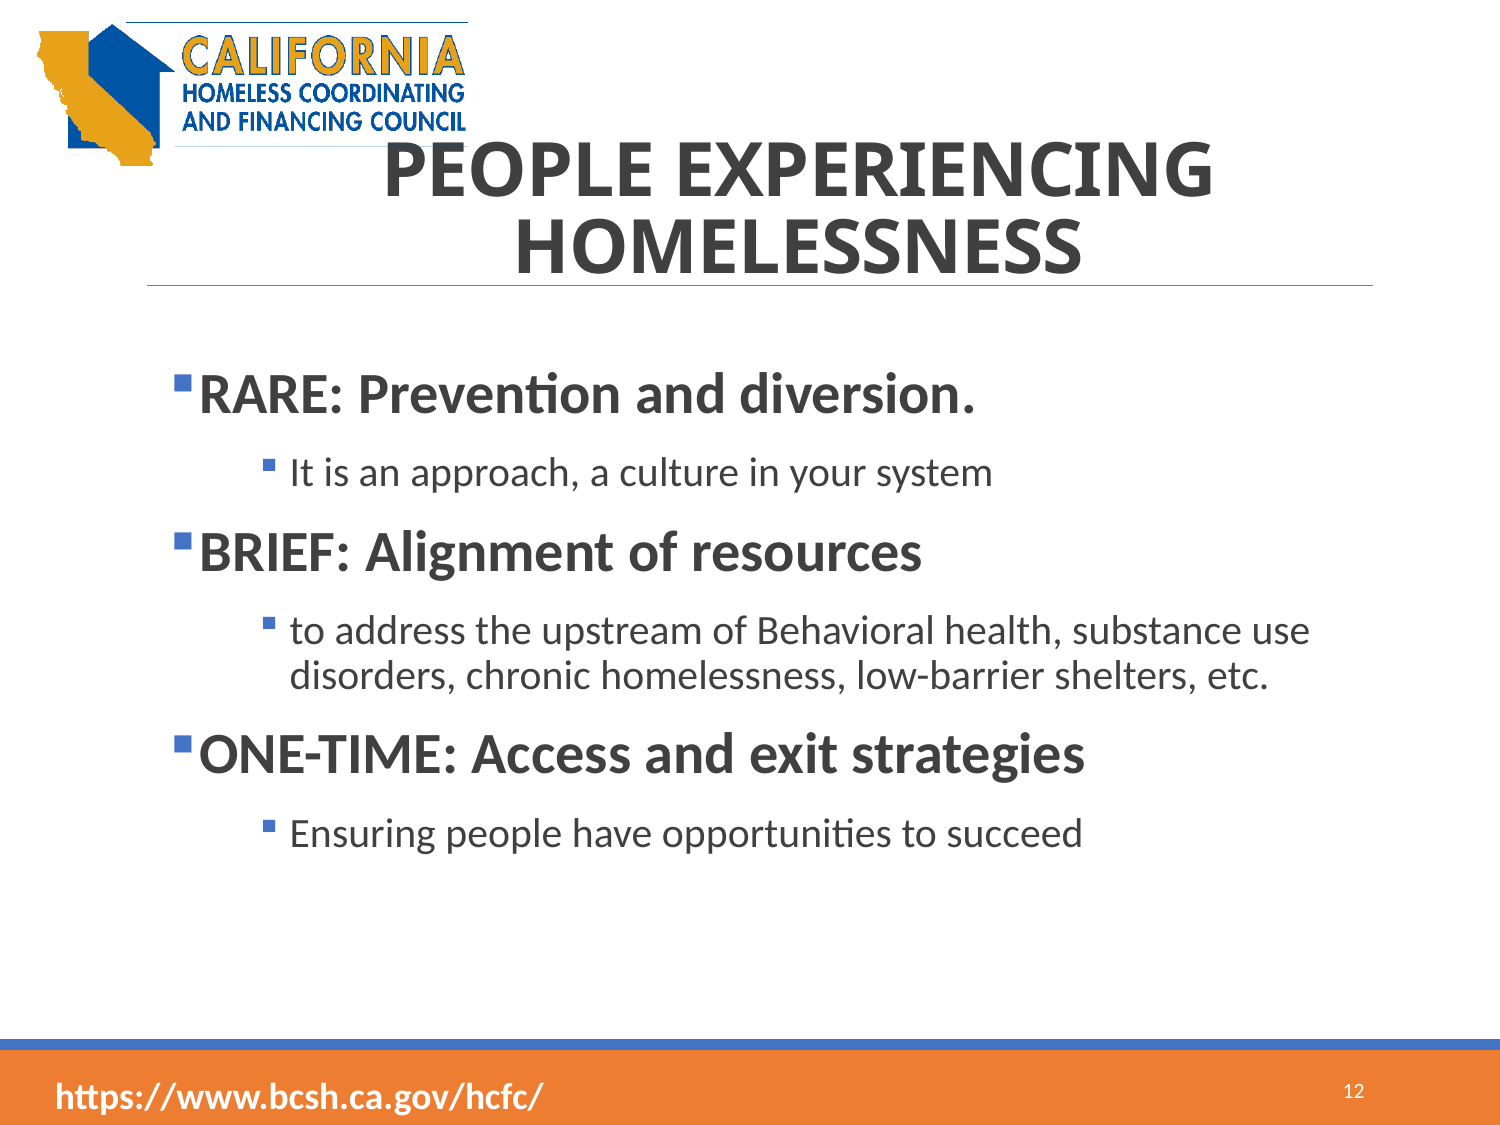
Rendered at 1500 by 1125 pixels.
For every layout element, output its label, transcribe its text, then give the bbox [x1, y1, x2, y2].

text_box Rare: Prevention and diversion. It is an approach, a culture in your system Brief: Alignment of resources to address the upstream of Behavioral health, substance use disorders, chronic homelessness, low-barrier shelters, etc. One-Time: Access and exit strategies Ensuring people have opportunities to succeed [136, 355, 1375, 1103]
slide_number 12 [1218, 1059, 1380, 1120]
title People Experiencing Homelessness [130, 189, 1466, 297]
picture [36, 21, 469, 167]
text_box https://www.bcsh.ca.gov/hcfc/ [40, 1064, 559, 1125]
list [131, 329, 1369, 1064]
